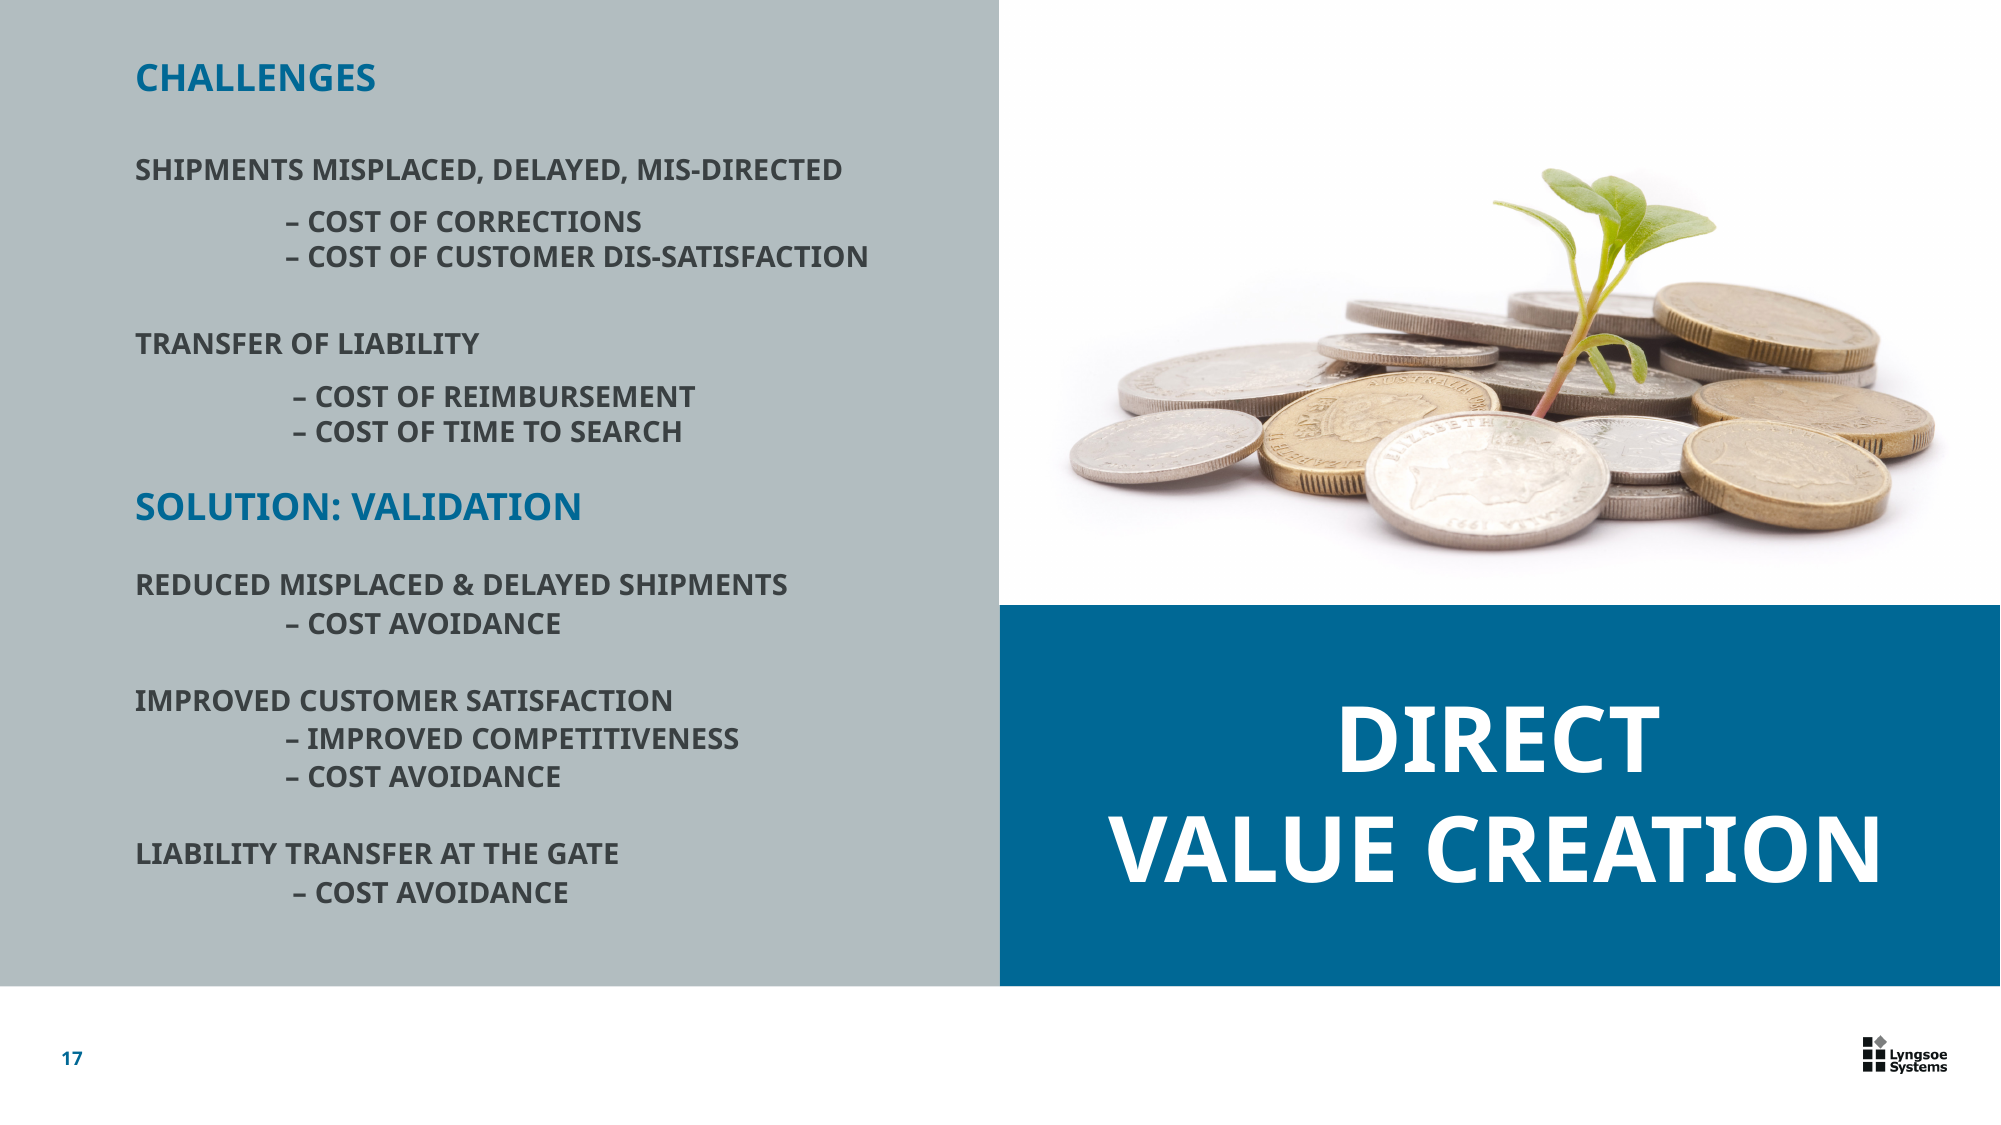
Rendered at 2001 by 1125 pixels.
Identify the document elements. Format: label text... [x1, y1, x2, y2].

list CHALLENGES SHIPMENTS MISPLACED, DELAYED, MIS-DIRECTED – COST OF CORRECTIONS – COST OF CUSTOMER DIS-SATISFACTION TRANSFER OF LIABILITY – COST OF REIMBURSEMENT – COST OF TIME TO SEARCH SOLUTION: VALIDATION REDUCED MISPLACED & DELAYED SHIPMENTS – COST AVOIDANCE IMPROVED CUSTOMER SATISFACTION – IMPROVED COMPETITIVENESS – COST AVOIDANCE LIABILITY TRANSFER AT THE GATE – COST AVOIDANCE [0, 0, 999, 987]
picture [999, 0, 2000, 604]
text_box DIRECT VALUE CREATION [977, 678, 1794, 904]
list [999, 605, 2000, 987]
picture [1863, 1035, 1947, 1074]
slide_number 17 [61, 1046, 123, 1107]
